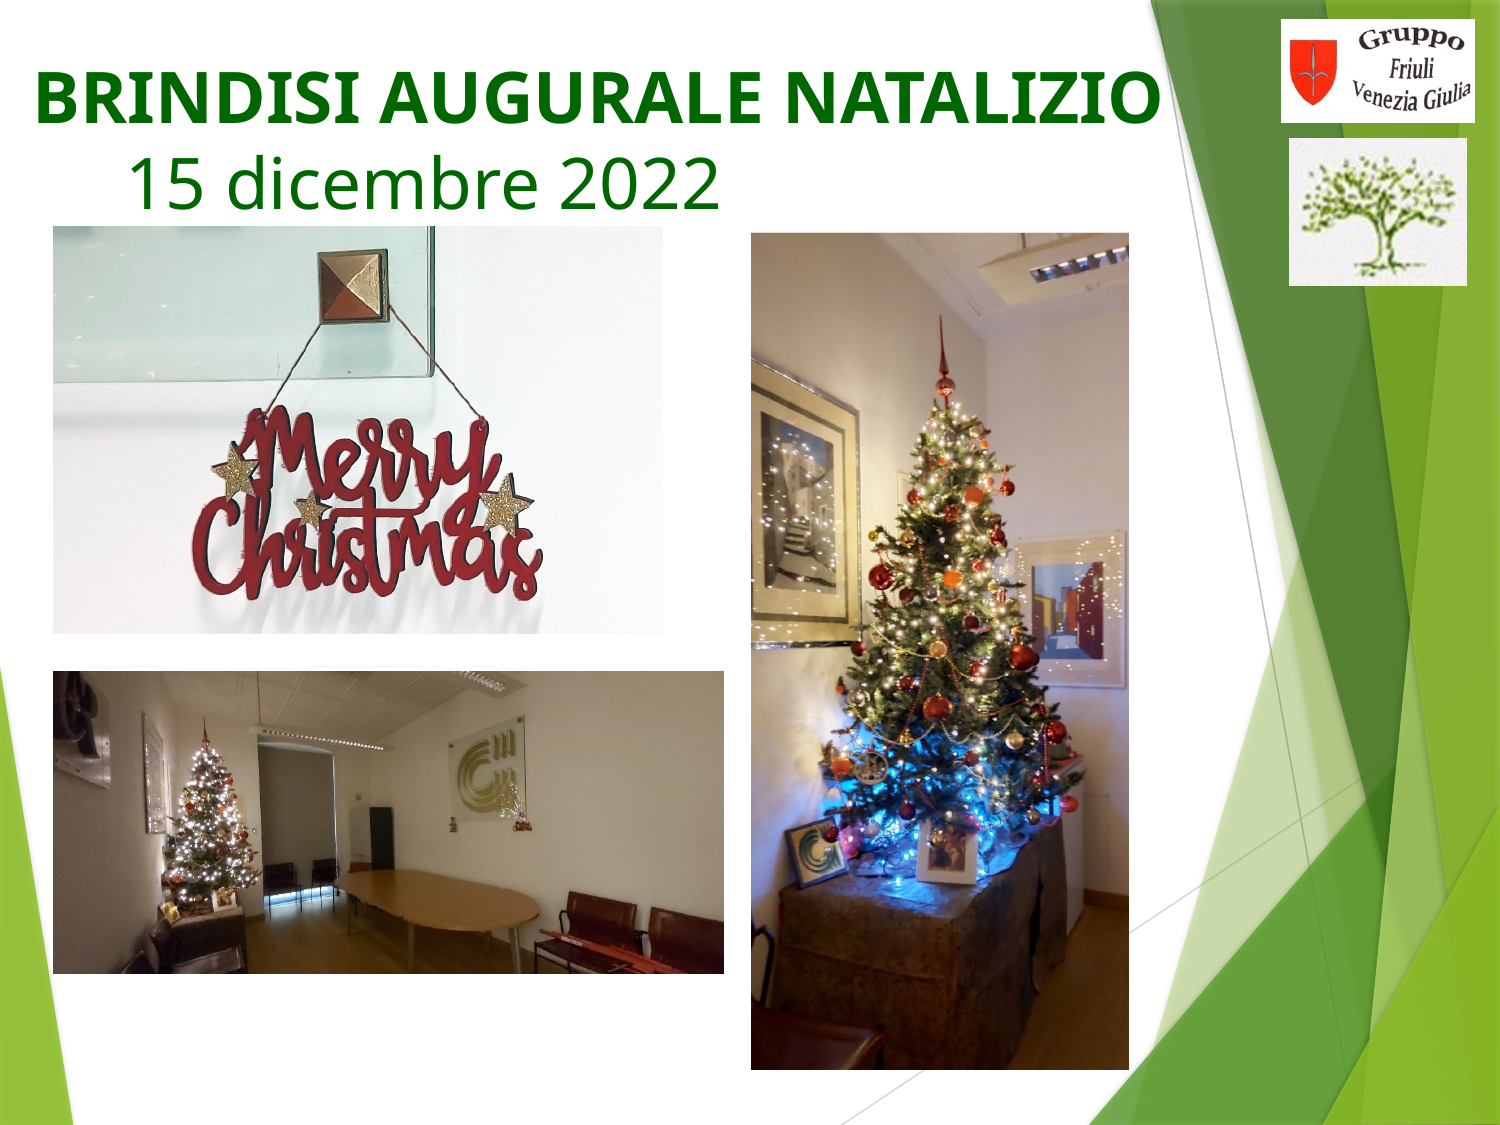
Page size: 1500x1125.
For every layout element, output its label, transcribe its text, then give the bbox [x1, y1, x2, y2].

picture [1289, 138, 1467, 287]
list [52, 226, 664, 634]
picture [1280, 18, 1475, 124]
picture [52, 234, 1359, 1069]
title BRINDISI AUGURALE NATALIZIO 15 dicembre 2022 [17, 45, 1400, 233]
